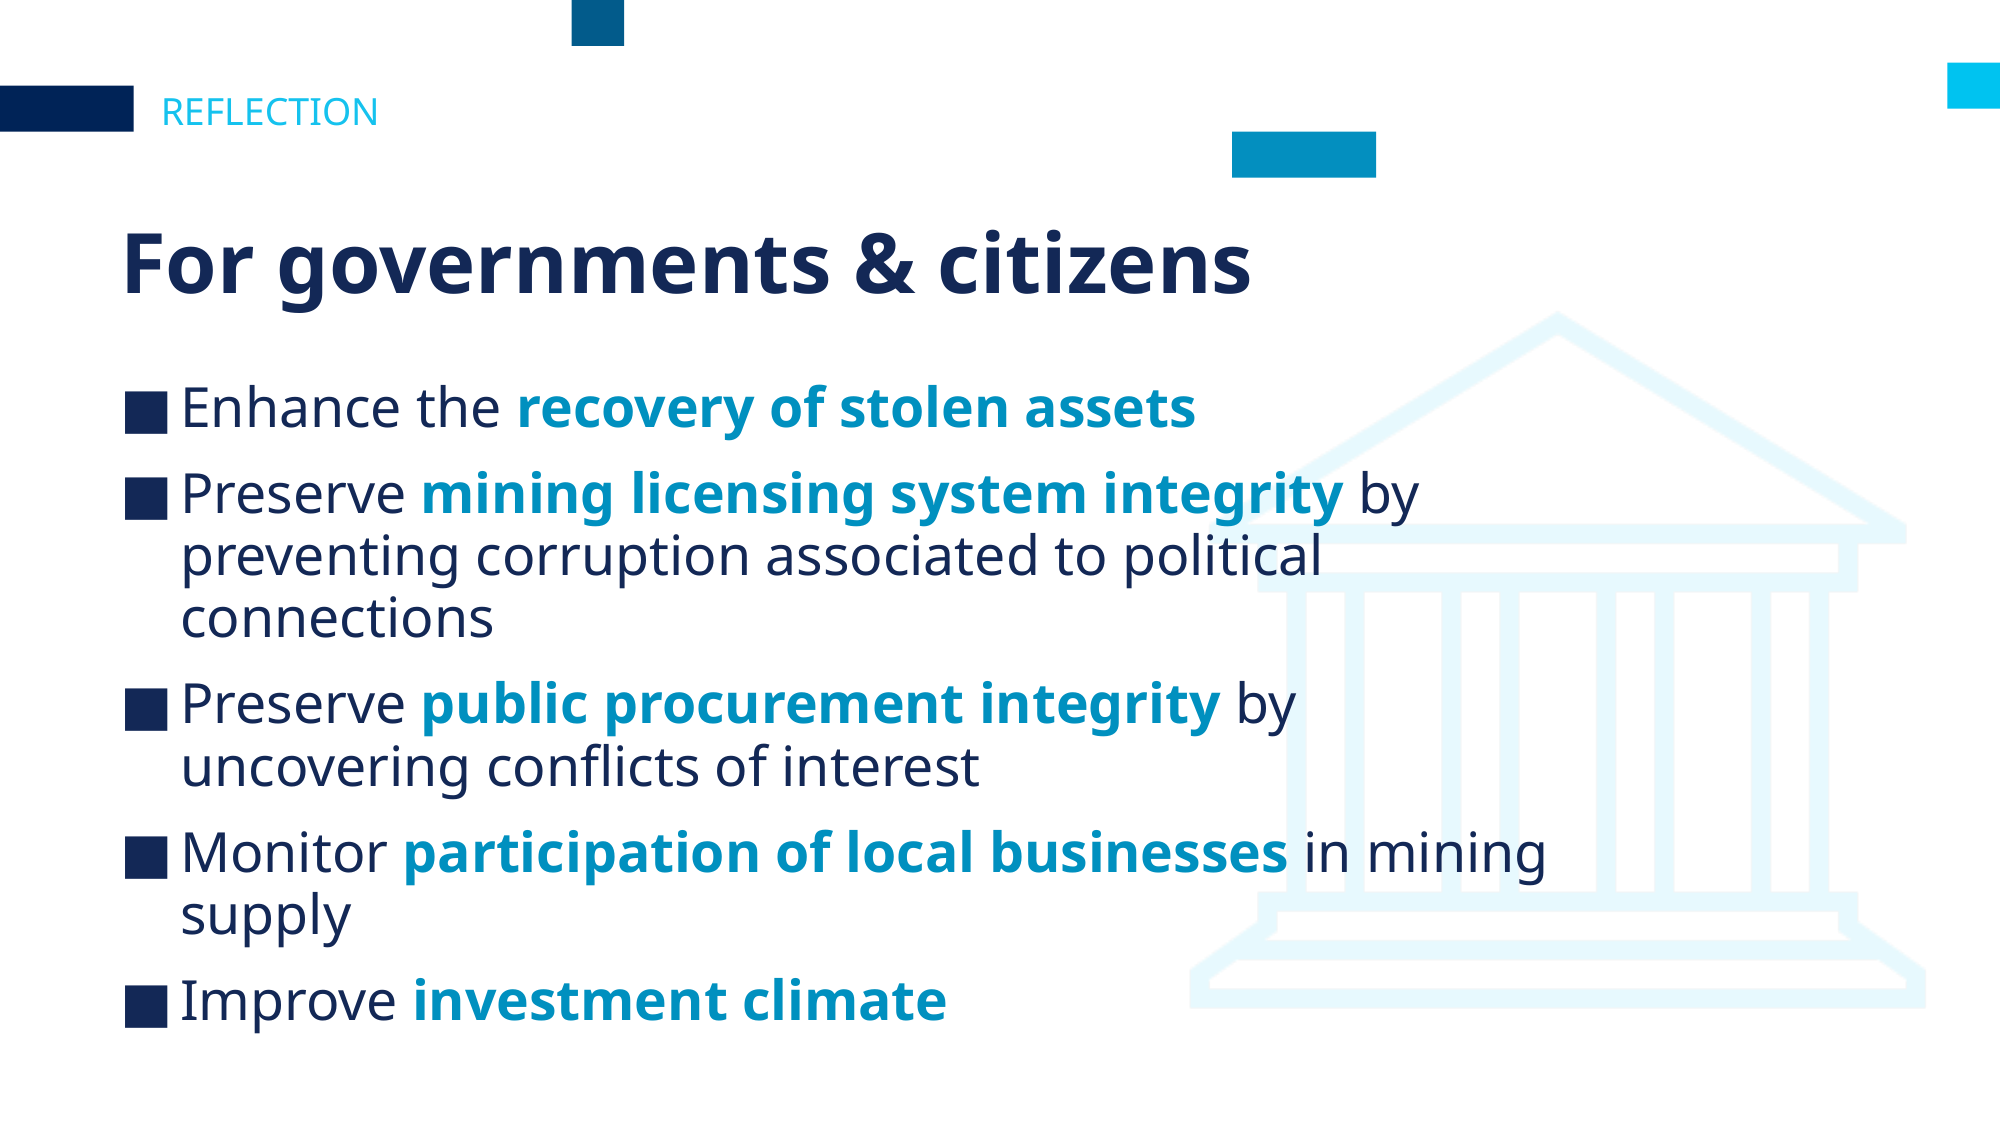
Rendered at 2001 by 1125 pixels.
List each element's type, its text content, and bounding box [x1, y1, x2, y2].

title For governments & citizens [105, 215, 1094, 326]
picture [1094, 722, 1110, 730]
picture [1094, 196, 2000, 1125]
picture [1094, 415, 1101, 421]
list Enhance the recovery of stolen assets Preserve mining licensing system integrity by preventing corruption associated to political connections Preserve public procurement integrity by uncovering conflicts of interest Monitor participation of local businesses in mining supply Improve investment climate [105, 369, 1094, 1043]
picture [1100, 700, 1110, 716]
text_box REFLECTION [131, 80, 447, 141]
